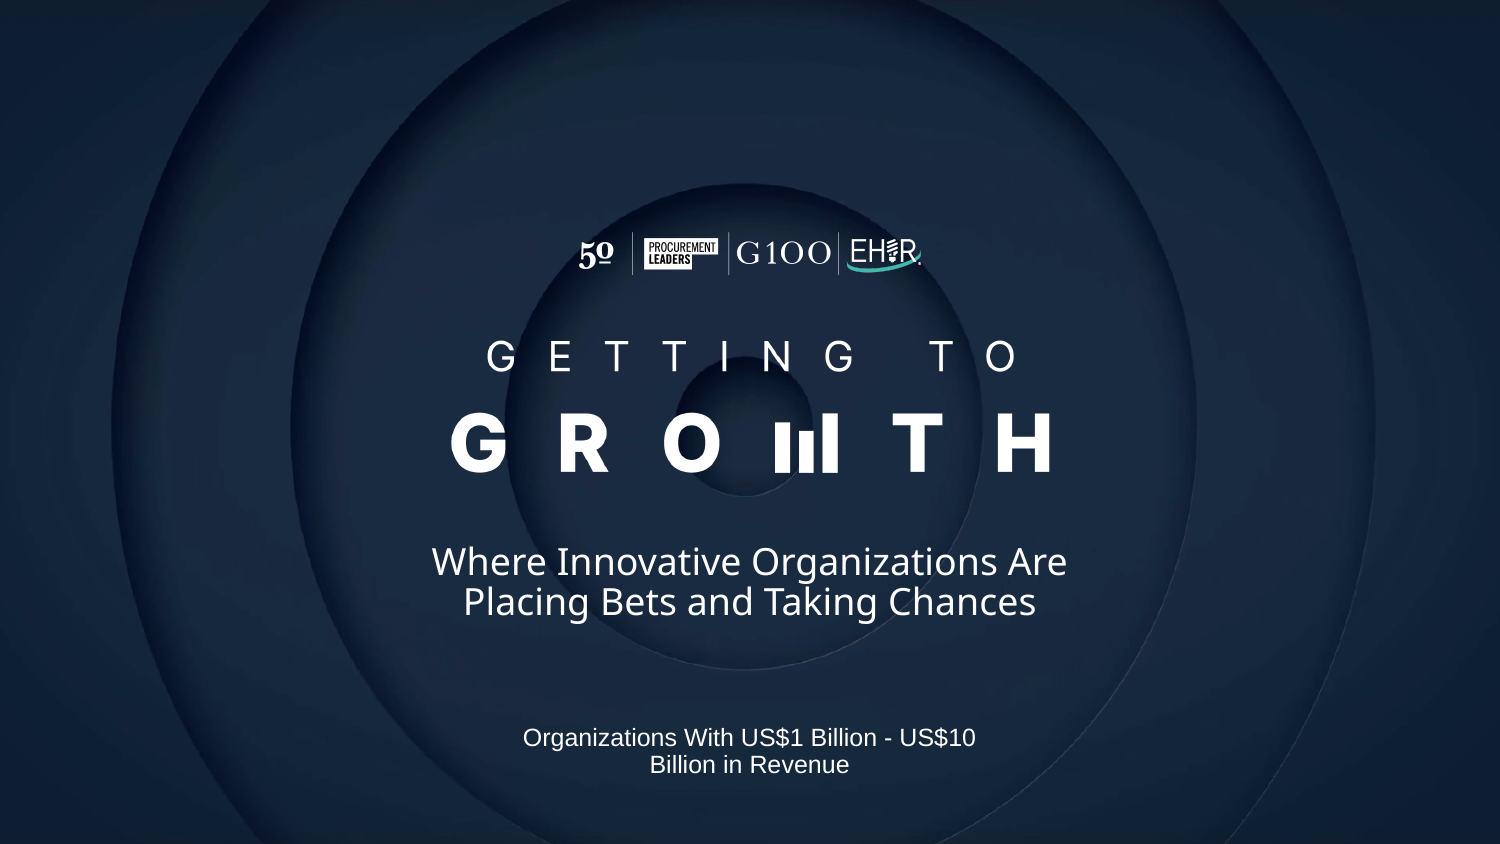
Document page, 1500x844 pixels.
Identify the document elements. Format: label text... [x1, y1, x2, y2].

text_box Organizations With US$1 Billion - US$10 Billion in Revenue [475, 717, 1025, 800]
picture [0, 0, 1500, 844]
